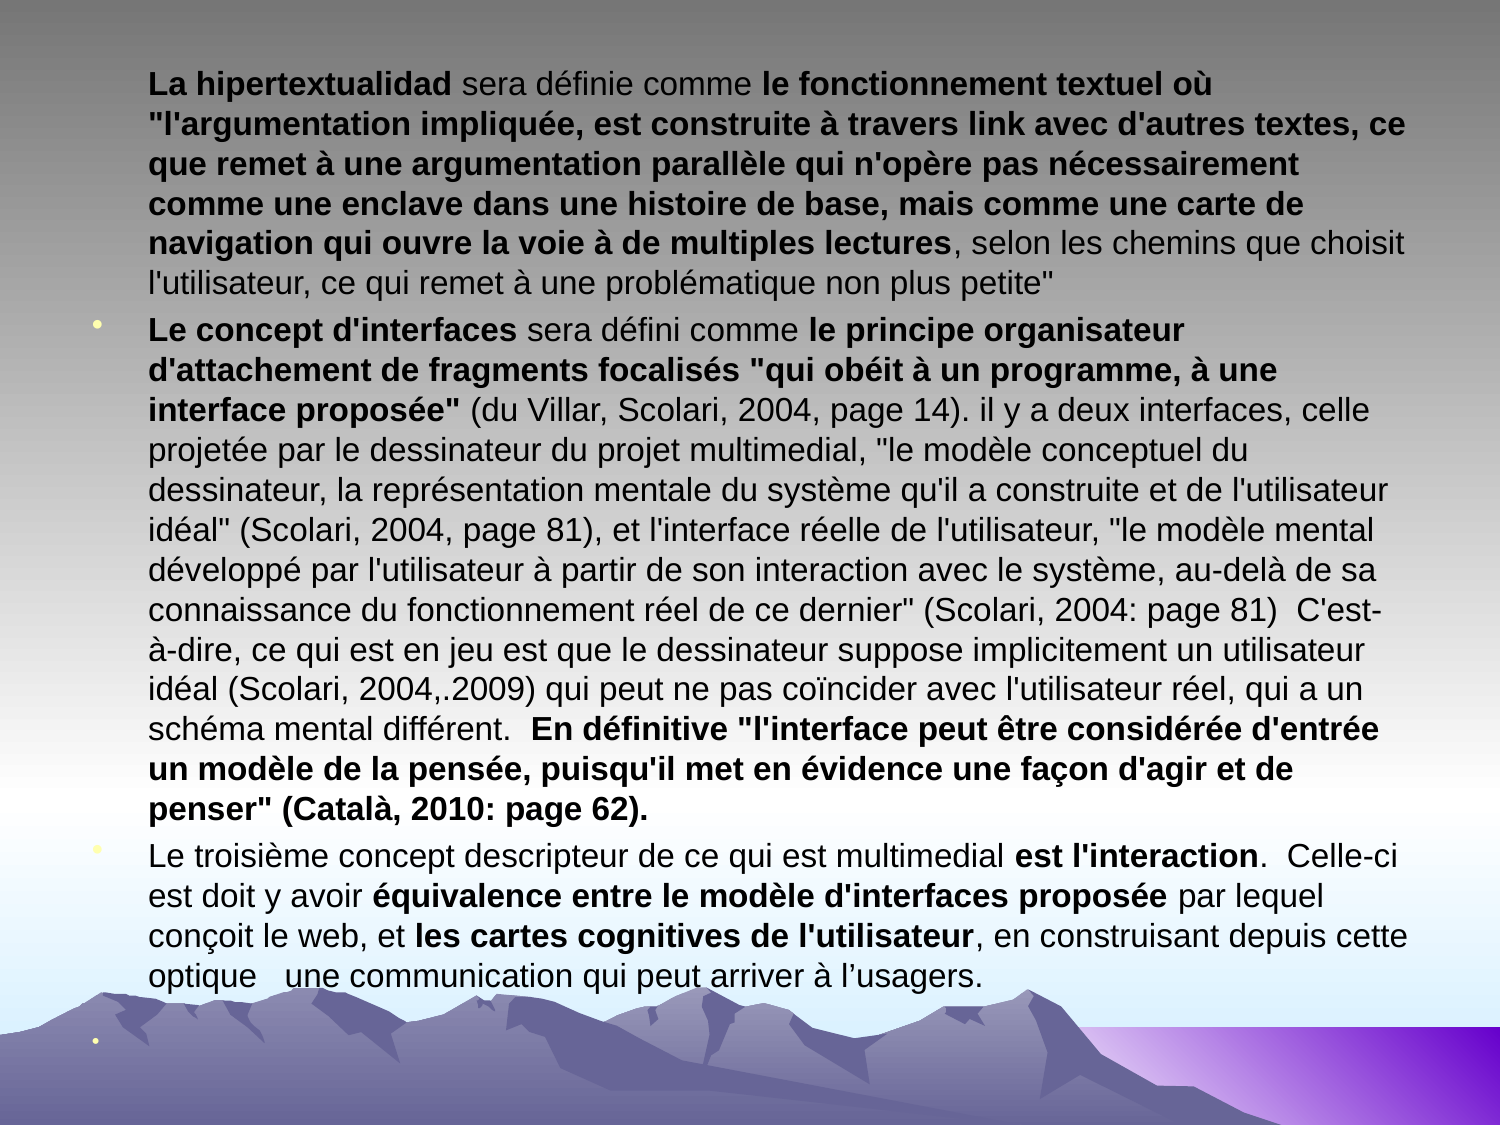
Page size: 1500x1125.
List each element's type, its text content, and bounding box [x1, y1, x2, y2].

list La hipertextualidad sera définie comme le fonctionnement textuel où "l'argumentation impliquée, est construite à travers link avec d'autres textes, ce que remet à une argumentation parallèle qui n'opère pas nécessairement comme une enclave dans une histoire de base, mais comme une carte de navigation qui ouvre la voie à de multiples lectures, selon les chemins que choisit l'utilisateur, ce qui remet à une problématique non plus petite" Le concept d'interfaces sera défini comme le principe organisateur d'attachement de fragments focalisés "qui obéit à un programme, à une interface proposée" (du Villar, Scolari, 2004, page 14). il y a deux interfaces, celle projetée par le dessinateur du projet multimedial, "le modèle conceptuel du dessinateur, la représentation mentale du système qu'il a construite et de l'utilisateur idéal" (Scolari, 2004, page 81), et l'interface réelle de l'utilisateur, "le modèle mental développé par l'utilisateur à partir de son interaction avec le système, au-delà de sa connaissance du fonctionnement réel de ce dernier" (Scolari, 2004: page 81) C'est-à-dire, ce qui est en jeu est que le dessinateur suppose implicitement un utilisateur idéal (Scolari, 2004,.2009) qui peut ne pas coïncider avec l'utilisateur réel, qui a un schéma mental différent. En définitive "l'interface peut être considérée d'entrée un modèle de la pensée, puisqu'il met en évidence une façon d'agir et de penser" (Català, 2010: page 62). Le troisième concept descripteur de ce qui est multimedial est l'interaction. Celle-ci est doit y avoir équivalence entre le modèle d'interfaces proposée par lequel conçoit le web, et les cartes cognitives de l'utilisateur, en construisant depuis cette optique une communication qui peut arriver à l’usagers. [76, 54, 1428, 1036]
